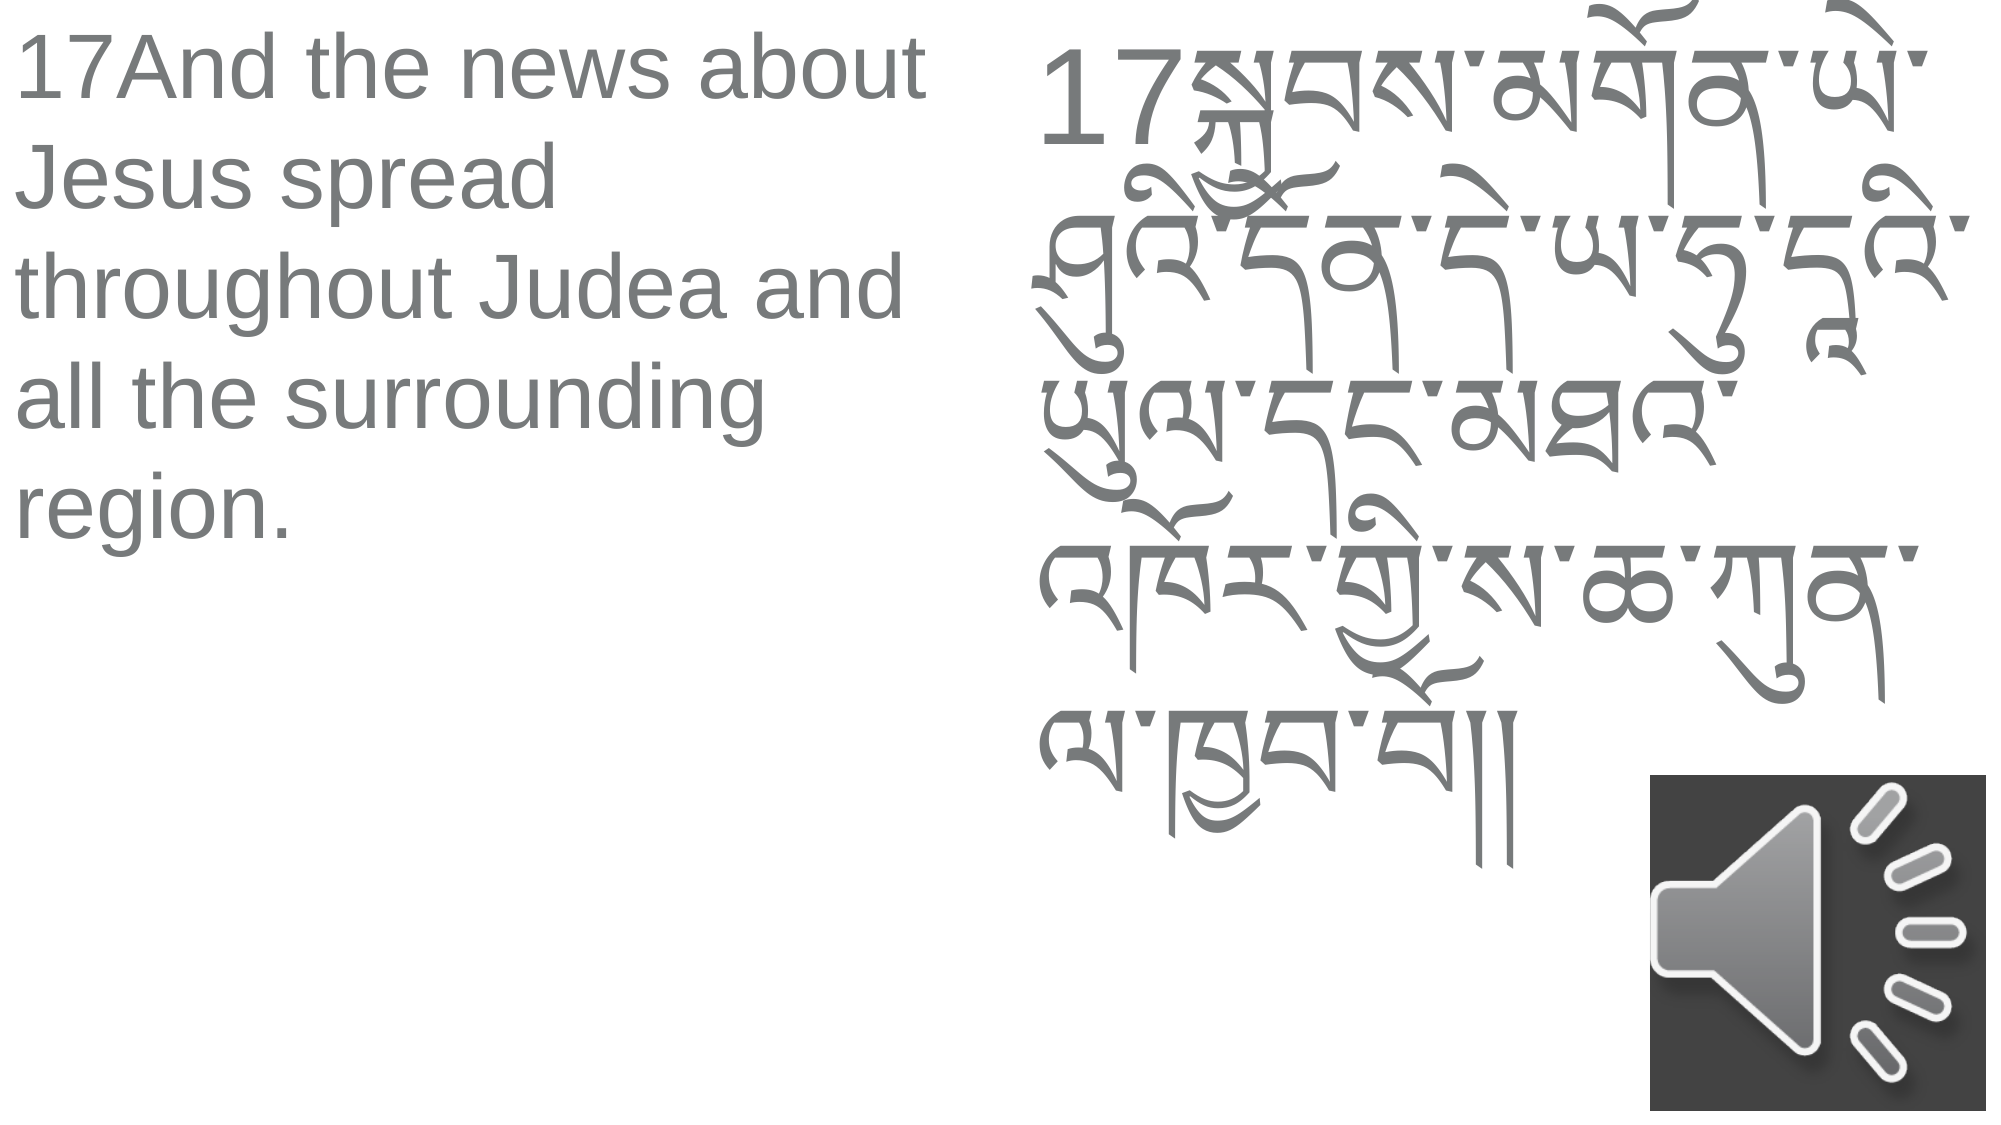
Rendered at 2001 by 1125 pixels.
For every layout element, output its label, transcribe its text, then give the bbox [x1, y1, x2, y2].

text_box 17And the news about Jesus spread throughout Judea and all the surrounding region. [0, 0, 981, 1125]
picture [1648, 773, 1987, 1112]
text_box 17སྐྱབས་མགོན་ཡེ་ཤུའི་དོན་དེ་ཡ་ཧུ་དཱའི་ཡུལ་དང་མཐའ་འཁོར་གྱི་ས་ཆ་ཀུན་ལ་ཁྱབ༌བོ།། [1019, 0, 2000, 1125]
